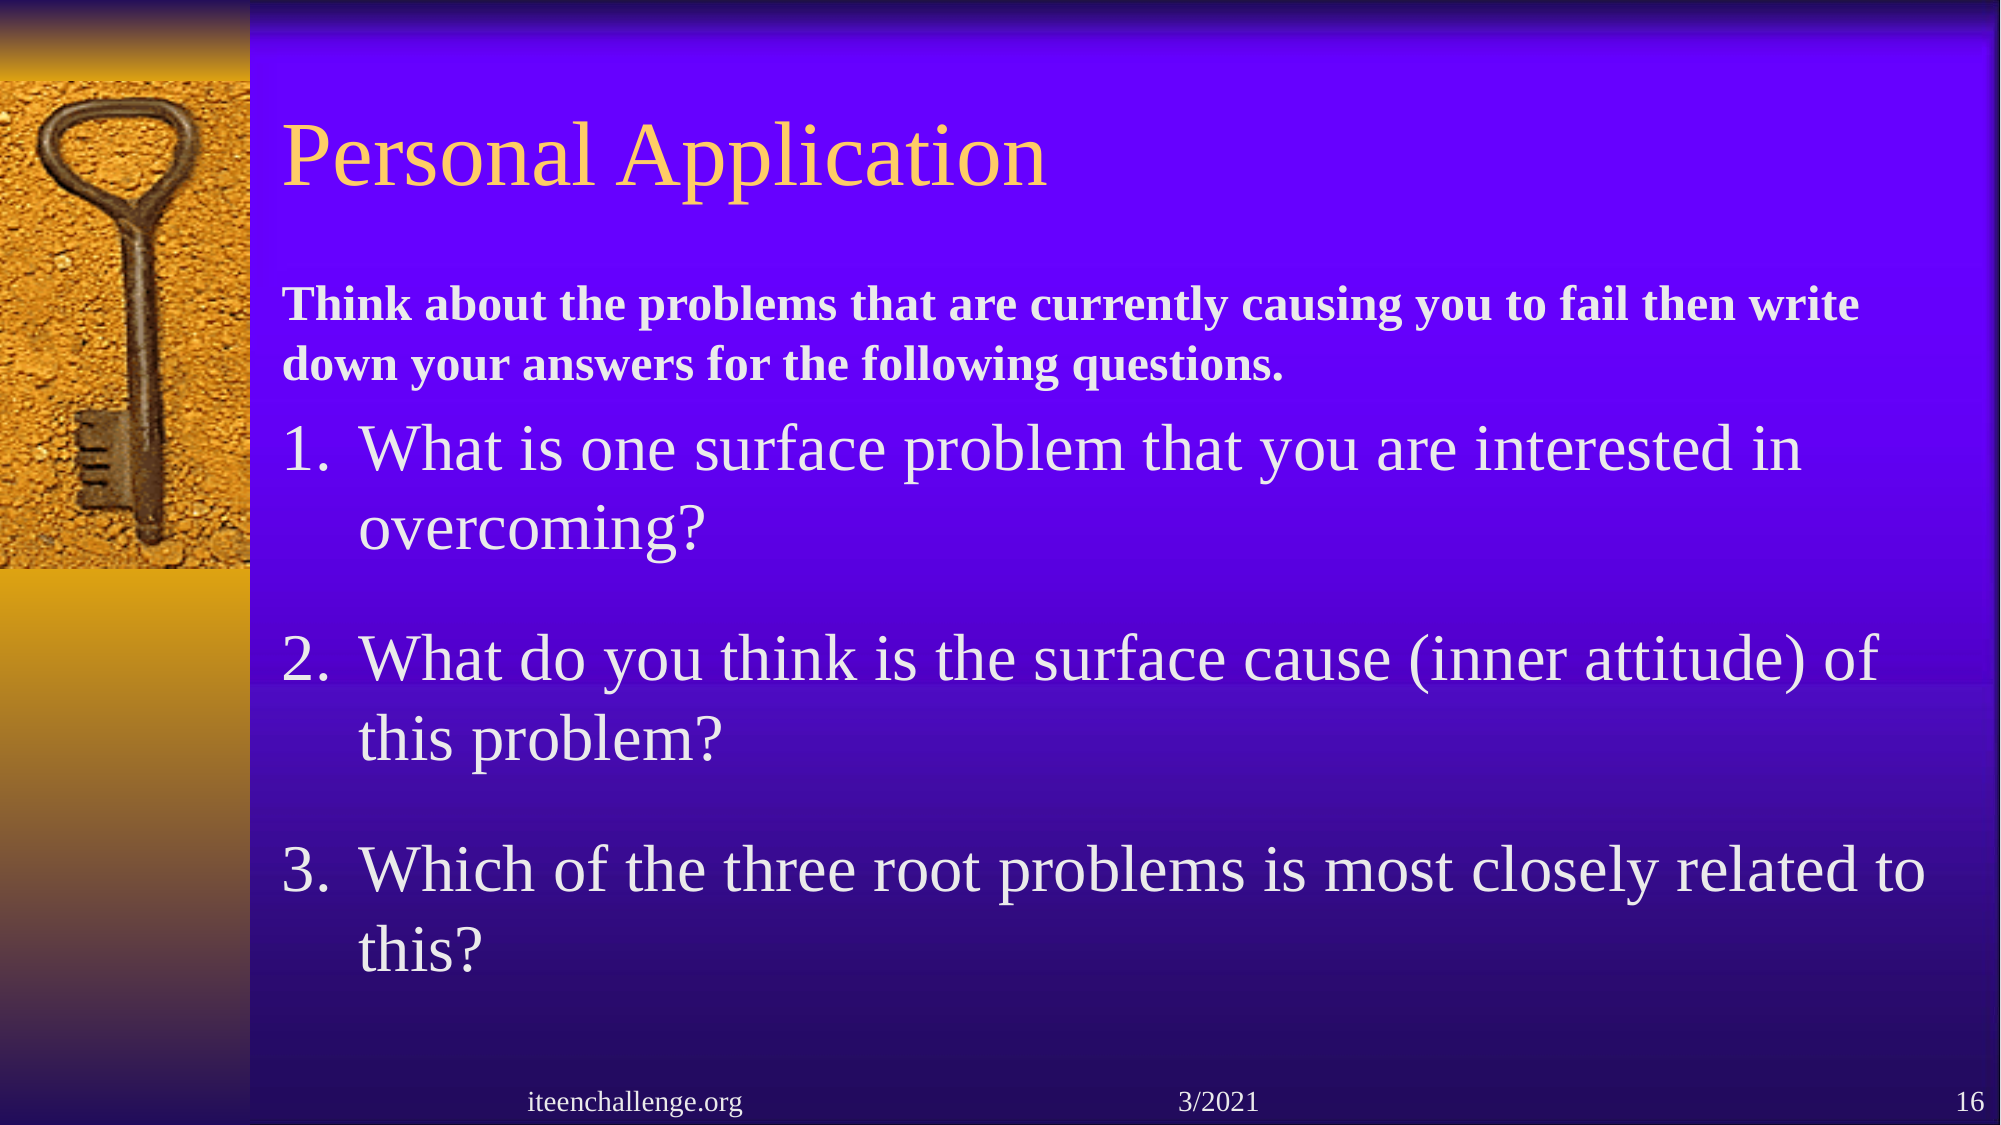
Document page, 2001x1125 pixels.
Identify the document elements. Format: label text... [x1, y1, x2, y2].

picture [0, 0, 2001, 1125]
slide_number 16 [1582, 1049, 2000, 1125]
footer iteenchallenge.org 3/2021 [474, 1049, 1313, 1125]
title Personal Application [266, 50, 1967, 248]
list Think about the problems that are currently causing you to fail then write down your answers for the following questions. 1. What is one surface problem that you are interested in overcoming? 2. What do you think is the surface cause (inner attitude) of this problem? 3. Which of the three root problems is most closely related to this? [266, 262, 1967, 1000]
